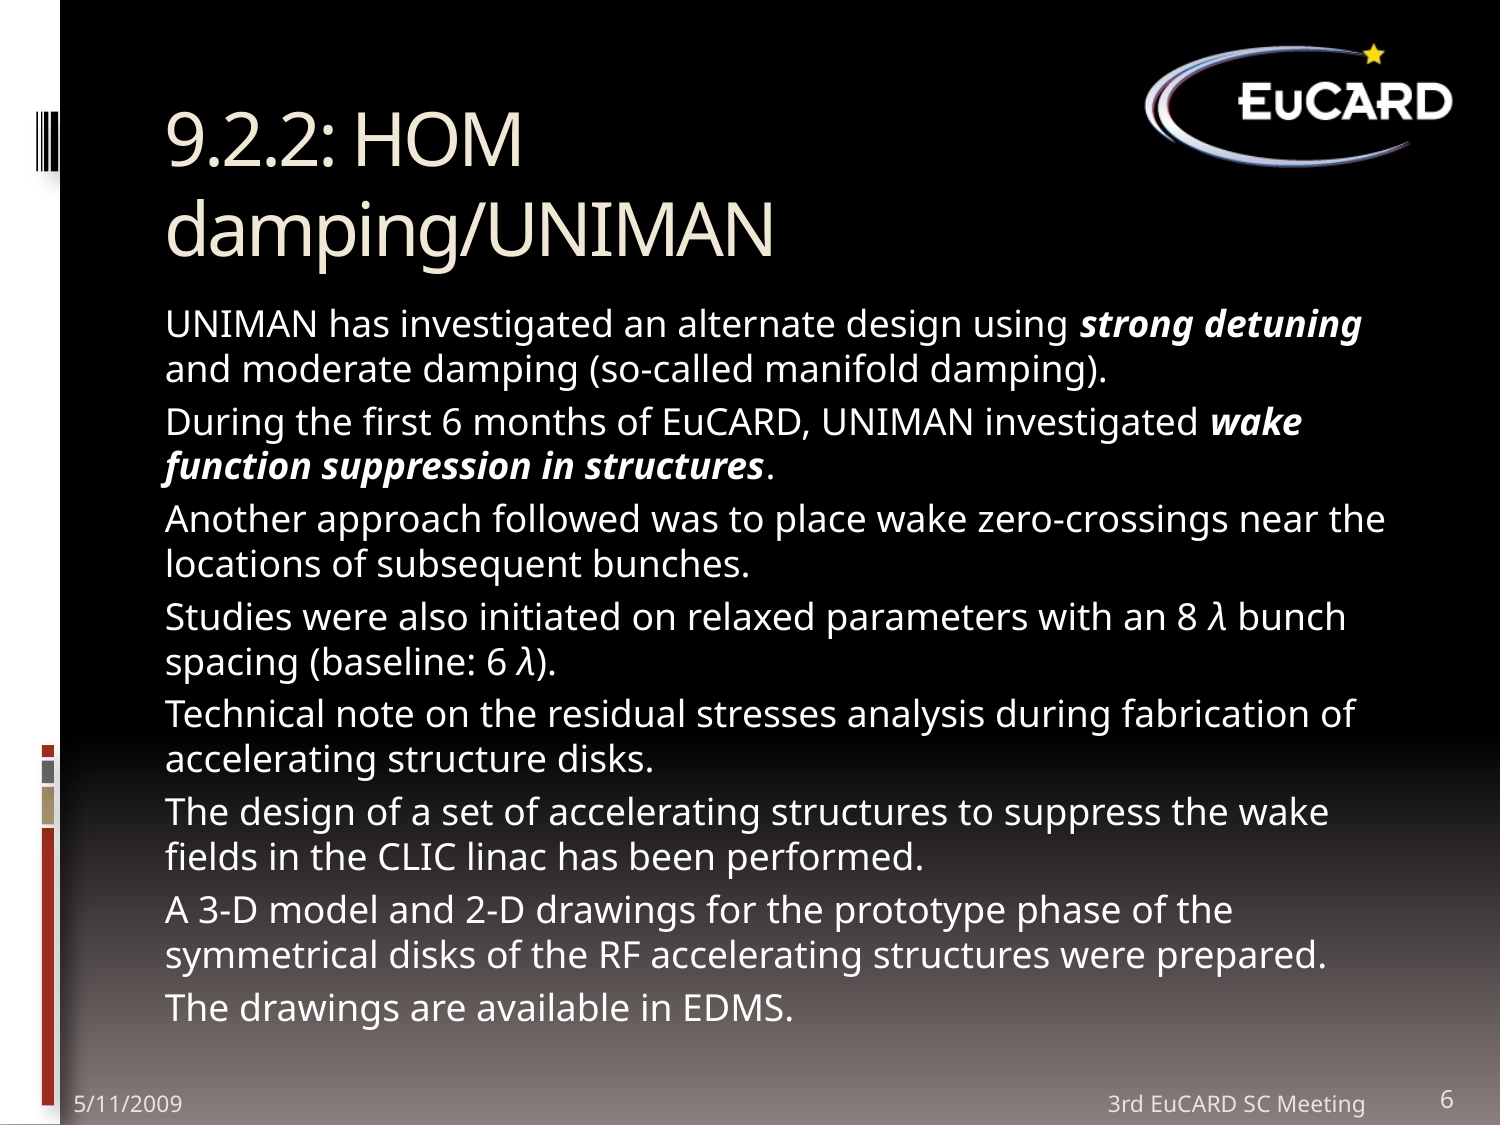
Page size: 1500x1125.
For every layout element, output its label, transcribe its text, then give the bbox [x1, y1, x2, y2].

slide_number 6 [1425, 1078, 1500, 1125]
footer 3rd EuCARD SC Meeting [468, 1078, 1382, 1125]
title 9.2.2: HOM damping/UNIMAN [150, 83, 1137, 234]
picture [1133, 23, 1465, 176]
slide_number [58, 1078, 409, 1125]
list UNIMAN has investigated an alternate design using strong detuning and moderate damping (so-called manifold damping). During the first 6 months of EuCARD, UNIMAN investigated wake function suppression in structures. Another approach followed was to place wake zero-crossings near the locations of subsequent bunches. Studies were also initiated on relaxed parameters with an 8 λ bunch spacing (baseline: 6 λ). Technical note on the residual stresses analysis during fabrication of accelerating structure disks. The design of a set of accelerating structures to suppress the wake fields in the CLIC linac has been performed. A 3-D model and 2-D drawings for the prototype phase of the symmetrical disks of the RF accelerating structures were prepared. The drawings are available in EDMS. [150, 292, 1425, 1043]
